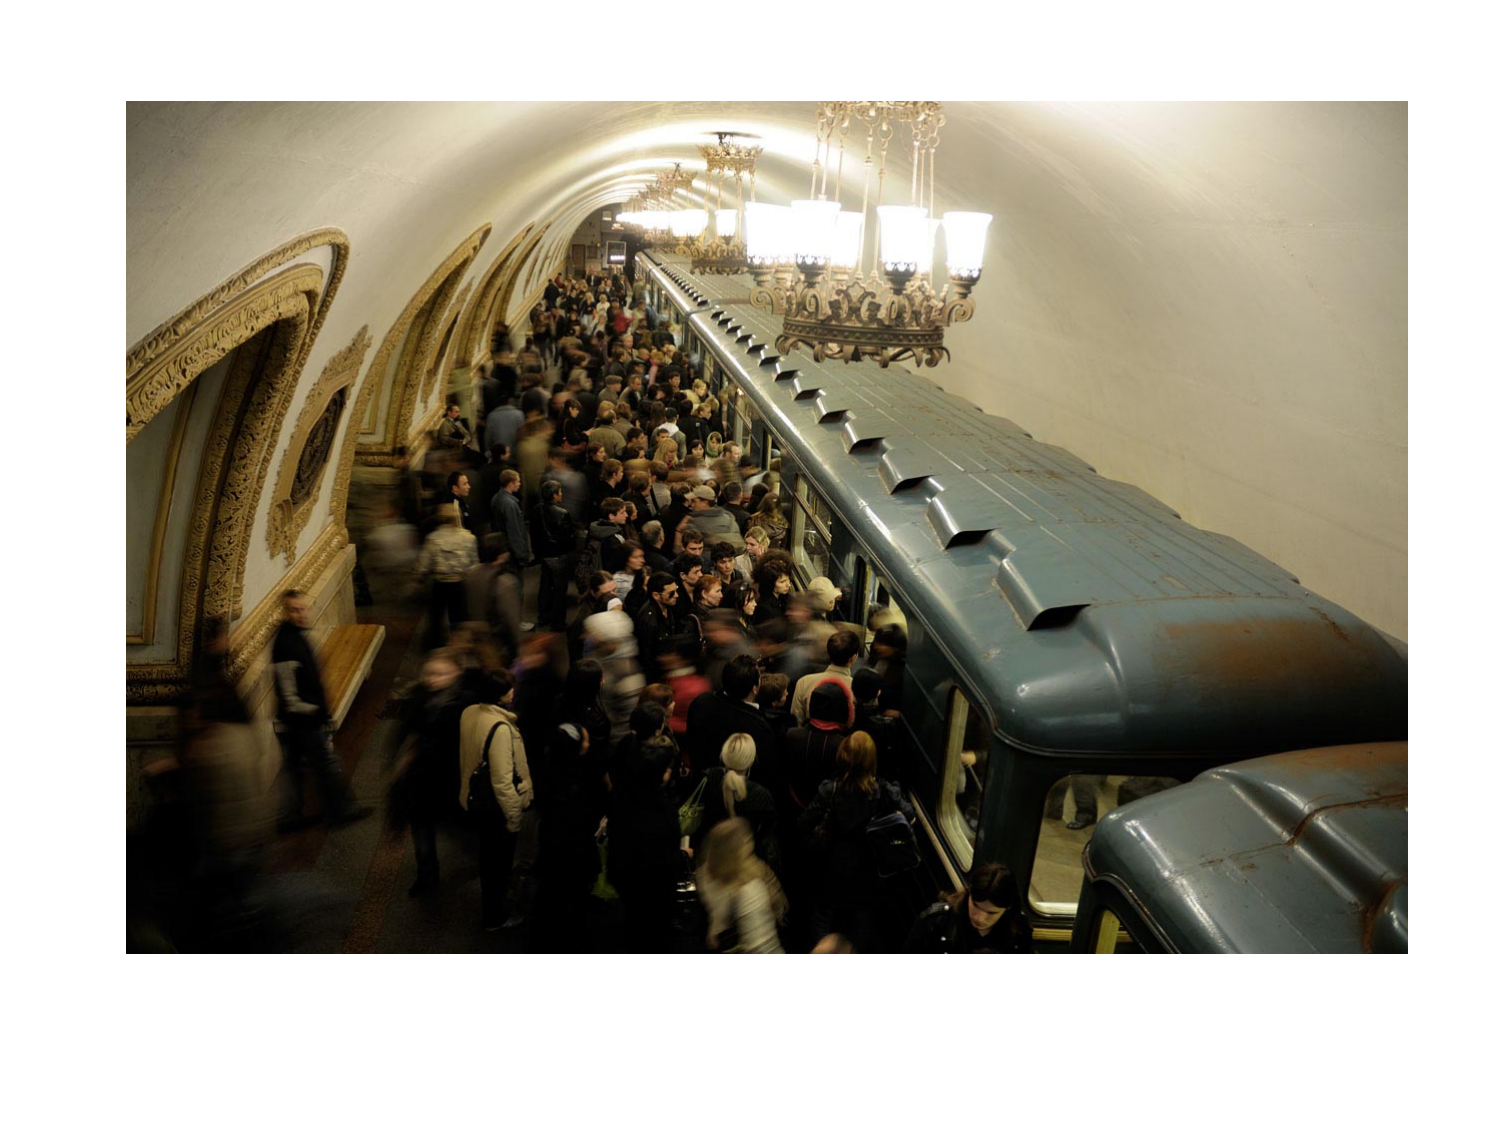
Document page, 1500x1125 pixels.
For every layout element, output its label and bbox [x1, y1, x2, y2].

picture [126, 101, 1408, 954]
